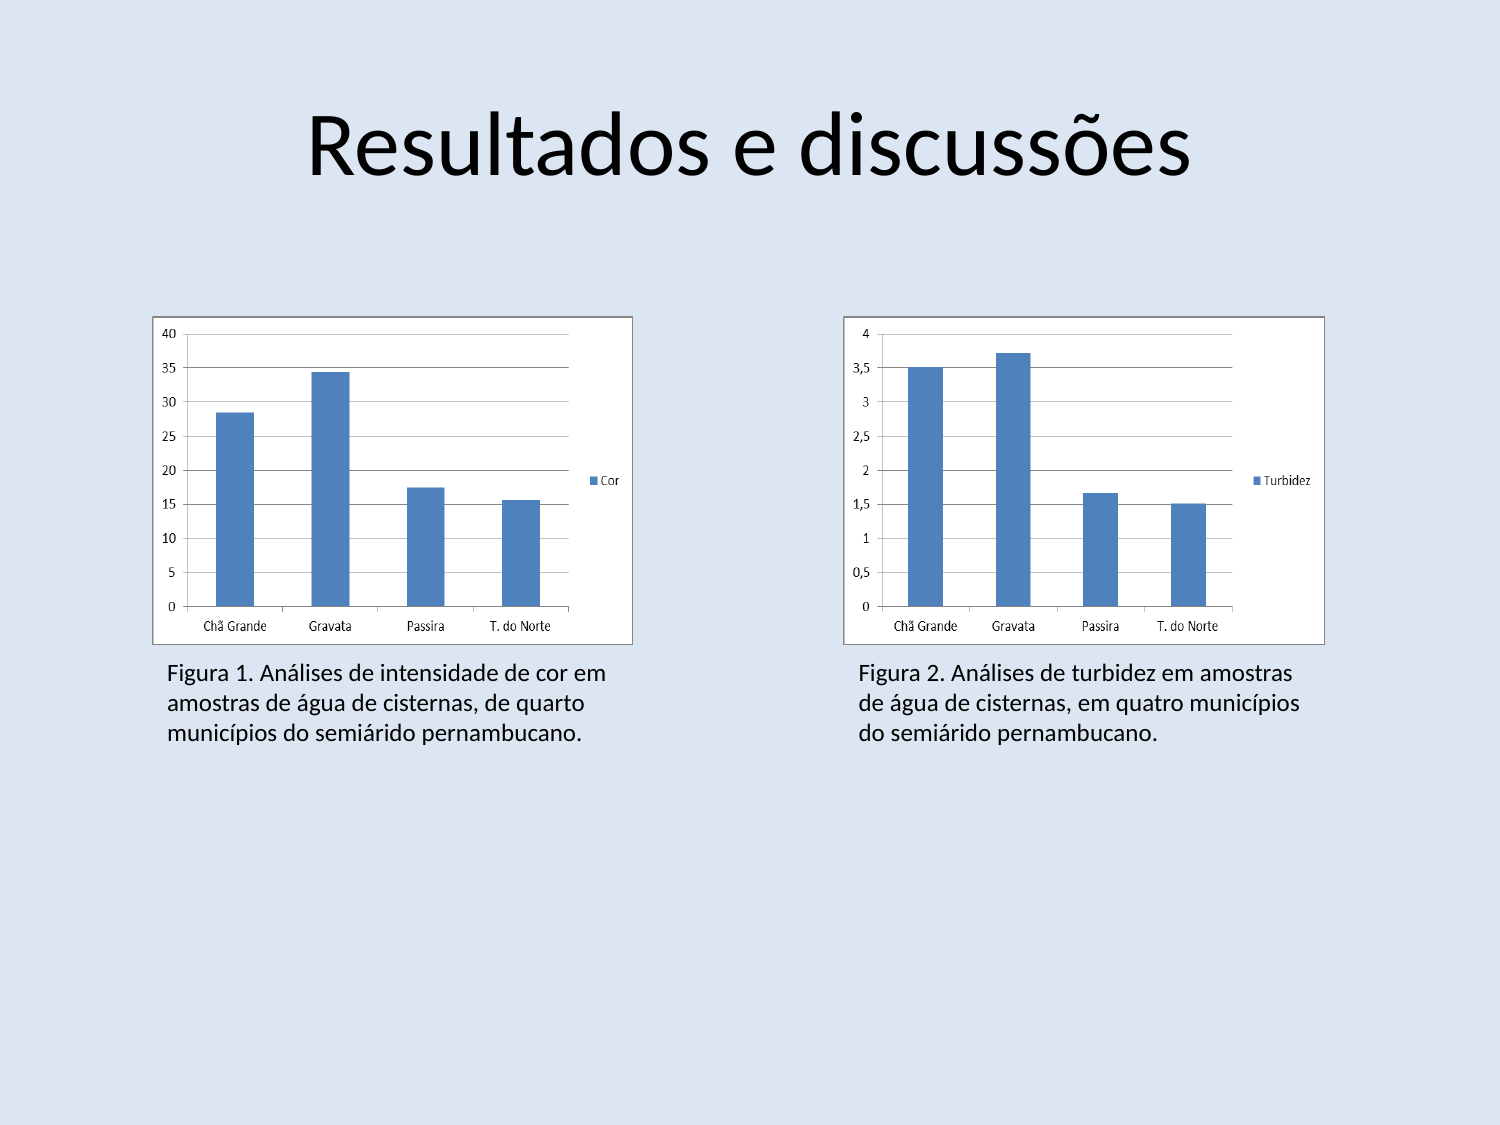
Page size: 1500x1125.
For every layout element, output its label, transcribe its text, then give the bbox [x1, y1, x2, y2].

picture [843, 316, 1325, 645]
text_box Figura 2. Análises de turbidez em amostras de água de cisternas, em quatro municípios do semiárido pernambucano. [843, 650, 1325, 784]
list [152, 316, 633, 645]
title Resultados e discussões [75, 45, 1425, 233]
text_box Figura 1. Análises de intensidade de cor em amostras de água de cisternas, de quarto municípios do semiárido pernambucano. [152, 651, 633, 784]
